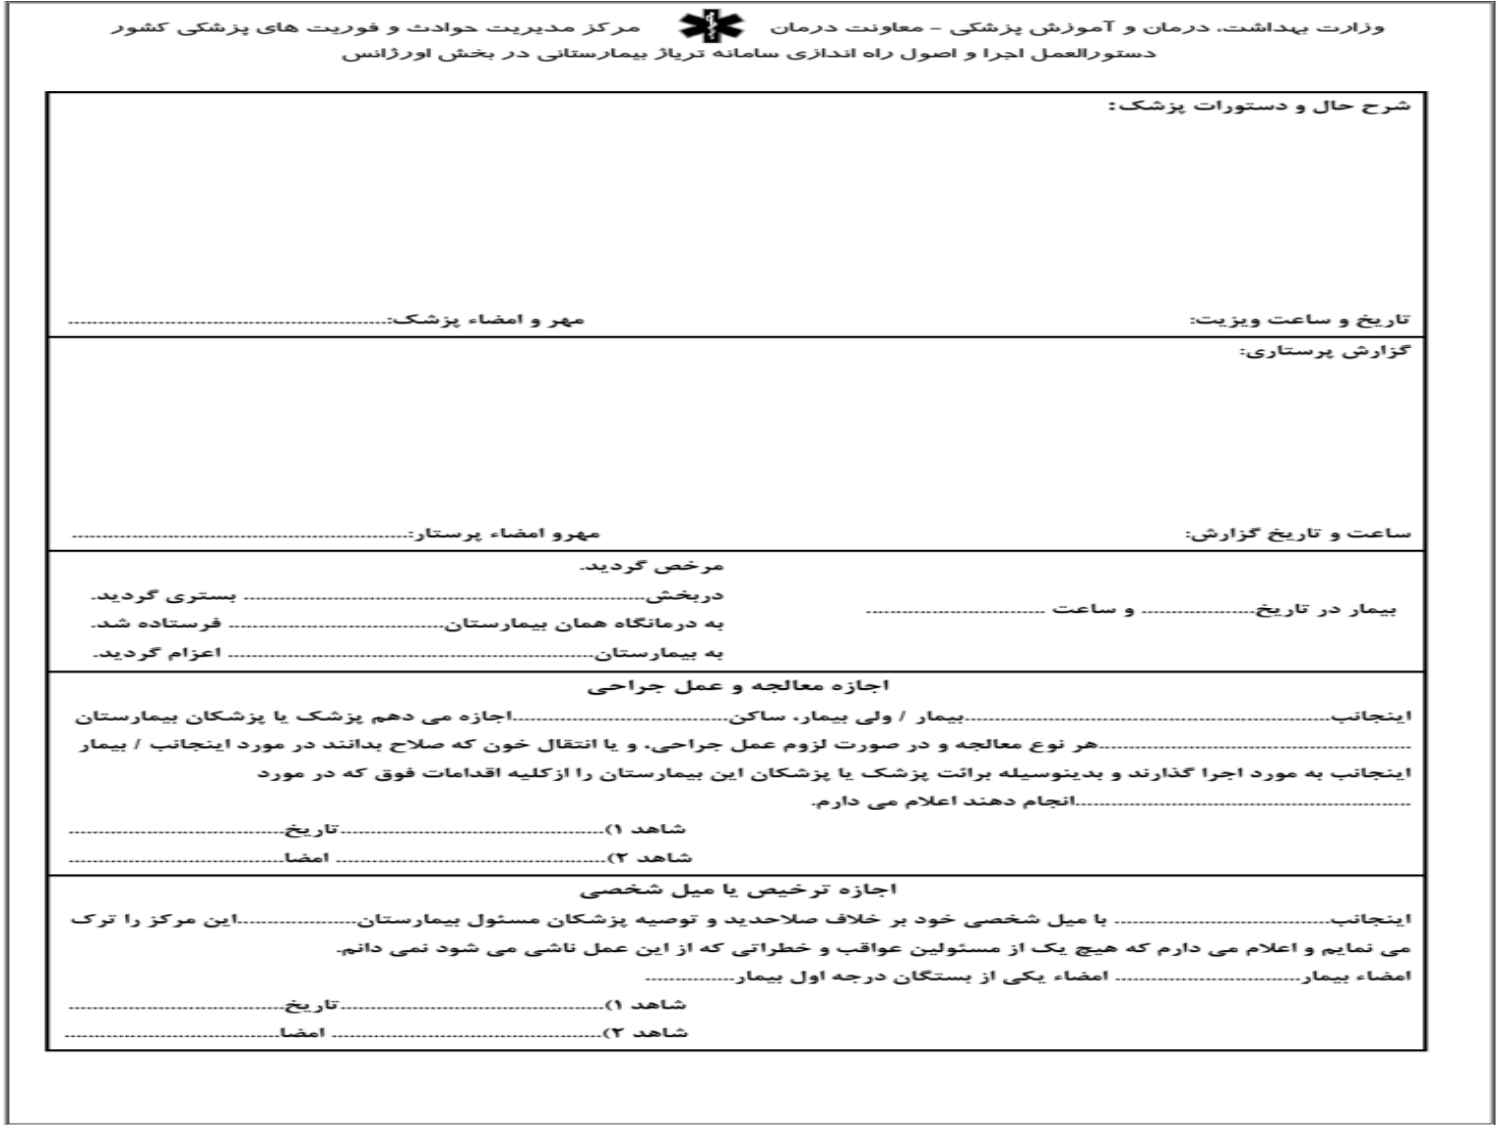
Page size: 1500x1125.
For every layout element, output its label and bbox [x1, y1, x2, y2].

list [0, 0, 1500, 1125]
